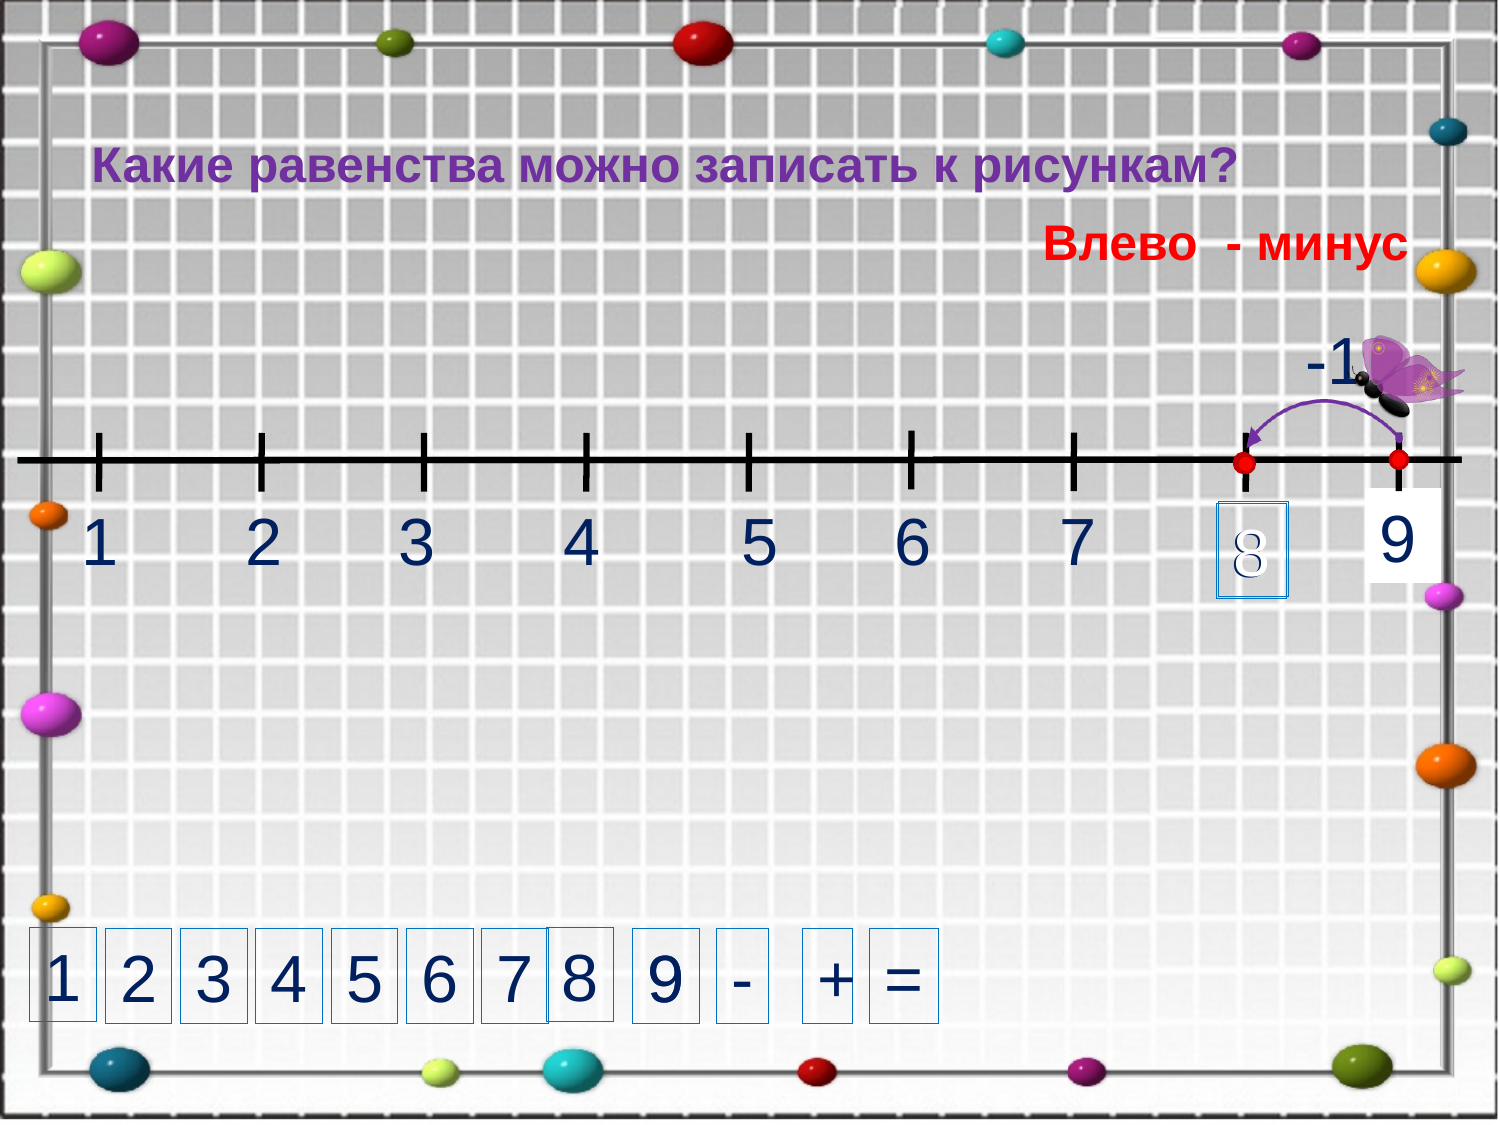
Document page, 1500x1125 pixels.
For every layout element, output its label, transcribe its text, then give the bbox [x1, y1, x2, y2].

text_box 9 [632, 928, 700, 1024]
text_box Какие равенства можно записать к рисункам? [76, 125, 1447, 201]
picture [0, 0, 1500, 1125]
text_box 6 [879, 491, 939, 587]
text_box 5 [726, 491, 786, 587]
text_box -1 [1290, 310, 1447, 396]
text_box Влево - минус [1027, 203, 1459, 278]
text_box - [716, 928, 769, 1024]
text_box 4 [255, 928, 323, 1024]
text_box 3 [180, 928, 248, 1024]
text_box 4 [549, 491, 608, 587]
text_box 5 [331, 928, 398, 1024]
text_box 8 [546, 927, 614, 1022]
text_box 1 [66, 491, 126, 587]
text_box 6 [406, 928, 474, 1024]
text_box = [869, 928, 939, 1024]
text_box 2 [230, 491, 289, 587]
text_box 8 [1218, 501, 1289, 597]
text_box 9 [1365, 488, 1442, 583]
text_box + [802, 928, 853, 1024]
text_box 1 [29, 927, 97, 1022]
text_box 7 [481, 928, 549, 1024]
text_box 2 [105, 928, 172, 1024]
text_box 3 [383, 491, 443, 587]
text_box 7 [1045, 491, 1104, 587]
